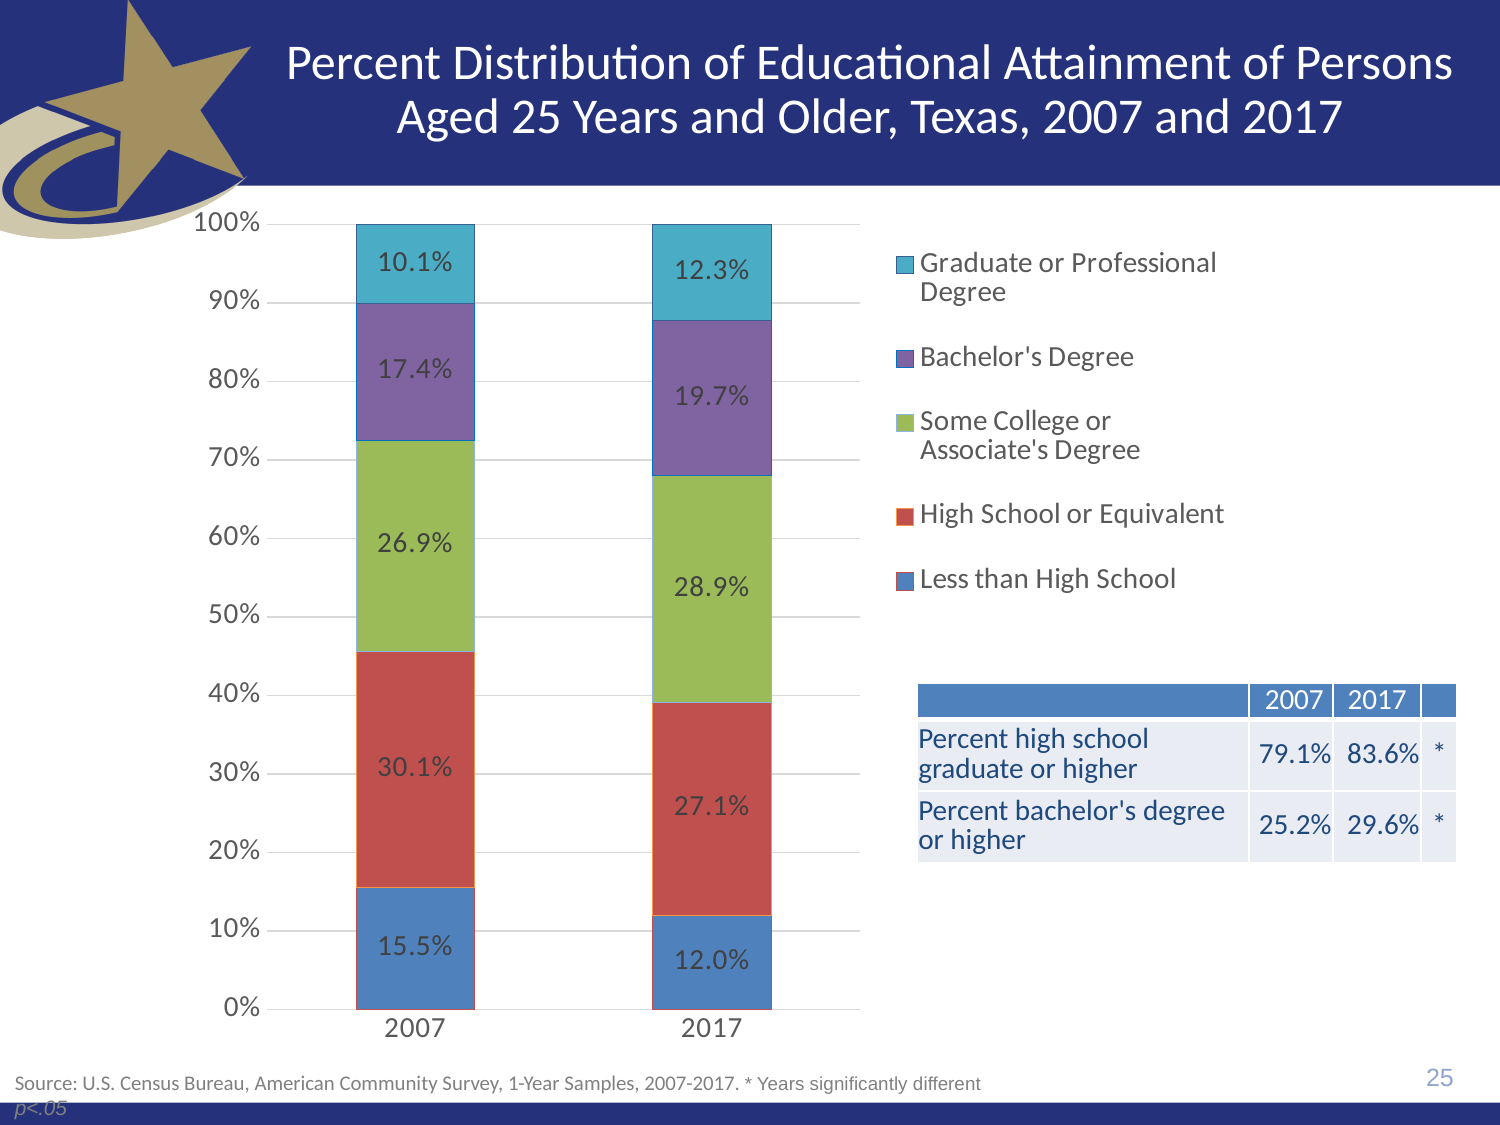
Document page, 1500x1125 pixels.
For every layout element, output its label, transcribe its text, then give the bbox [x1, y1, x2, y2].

chart [170, 192, 1242, 1063]
picture [0, 0, 251, 239]
text_box Source: U.S. Census Bureau, American Community Survey, 1-Year Samples, 2007-2017. * Years significantly different p<.05 [0, 1062, 1050, 1125]
title Percent Distribution of Educational Attainment of Persons Aged 25 Years and Older, Texas, 2007 and 2017 [255, 15, 1485, 165]
table_cell * [1422, 722, 1456, 790]
slide_number 25 [1335, 1050, 1469, 1103]
table_cell 79.1% [1250, 722, 1332, 790]
table_cell * [1422, 792, 1456, 862]
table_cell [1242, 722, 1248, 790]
table_header 2007 [1250, 684, 1332, 717]
table_header 2017 [1334, 684, 1420, 717]
table_cell 83.6% [1334, 722, 1420, 790]
table_header [1422, 684, 1456, 717]
table_cell 29.6% [1334, 792, 1420, 862]
table_header [1242, 684, 1248, 717]
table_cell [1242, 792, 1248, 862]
table_cell 25.2% [1250, 792, 1332, 862]
